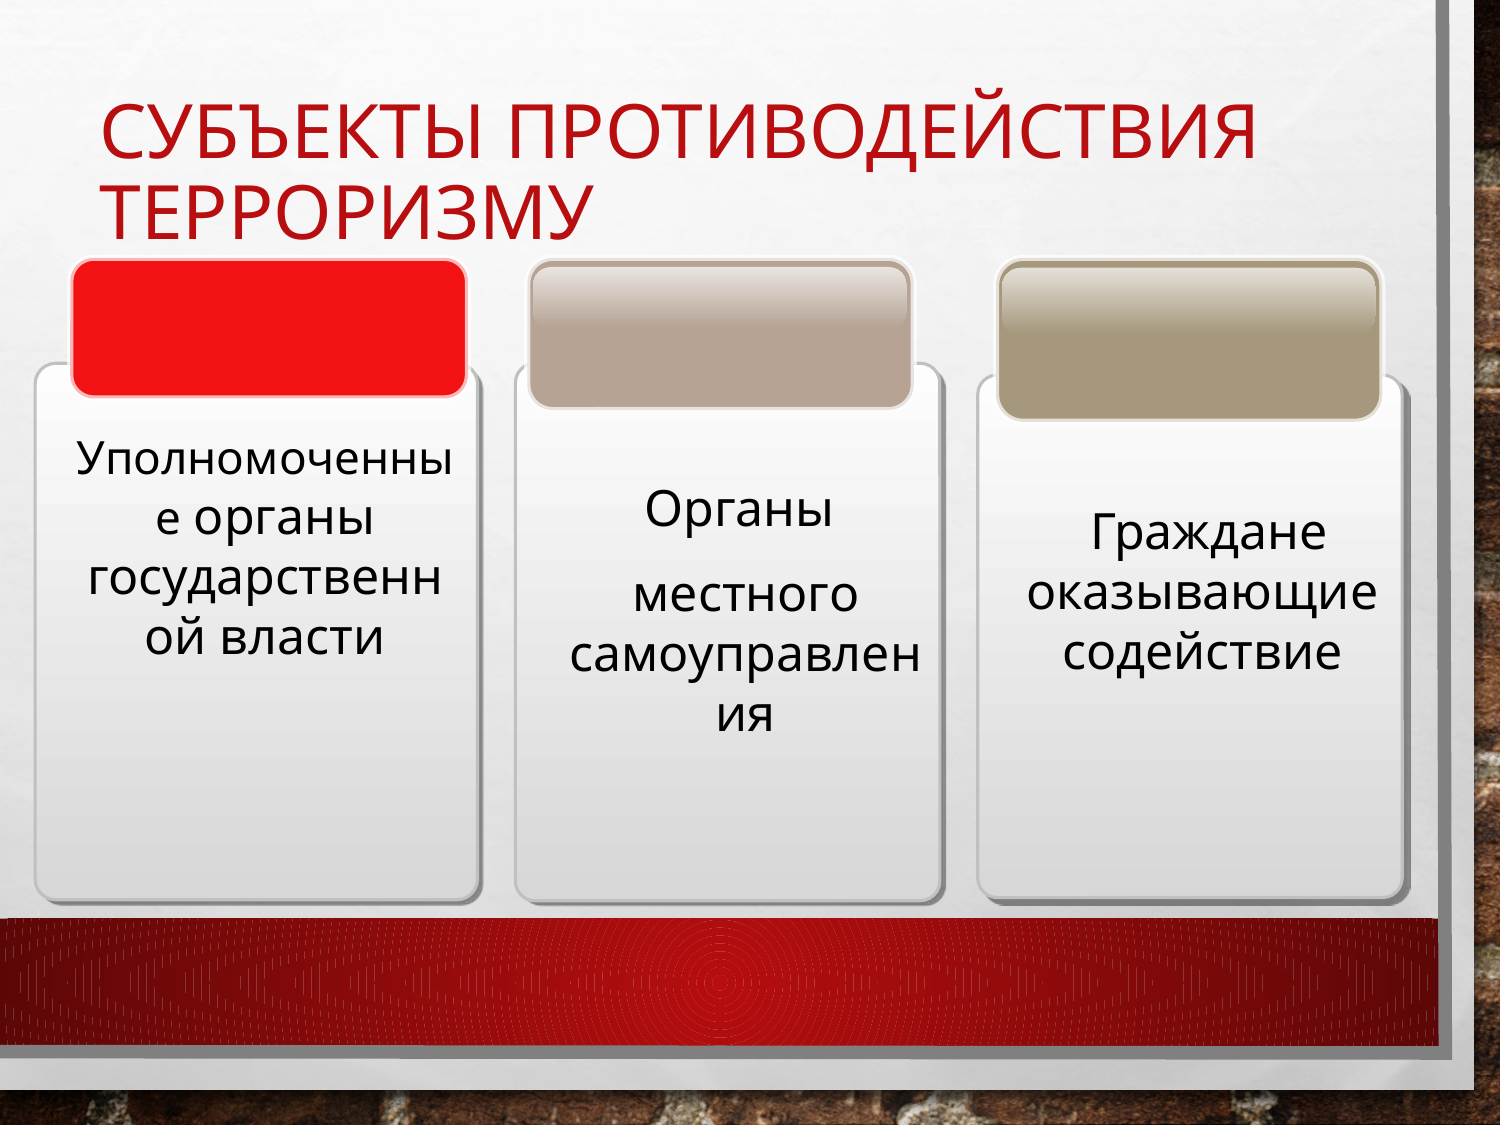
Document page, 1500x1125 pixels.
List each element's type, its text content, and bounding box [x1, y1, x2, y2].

text_box [70, 257, 468, 399]
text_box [995, 257, 1383, 423]
text_box [977, 375, 1403, 898]
picture [0, 0, 1500, 1125]
text_box Граждане оказывающие содействие [996, 492, 1408, 687]
title субъекты противодействия терроризму [84, 112, 1364, 238]
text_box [527, 257, 914, 411]
text_box [35, 363, 478, 900]
text_box [515, 363, 940, 901]
text_box Уполномоченные органы государственной власти [60, 421, 470, 672]
text_box Органы местного самоуправления [540, 468, 952, 749]
